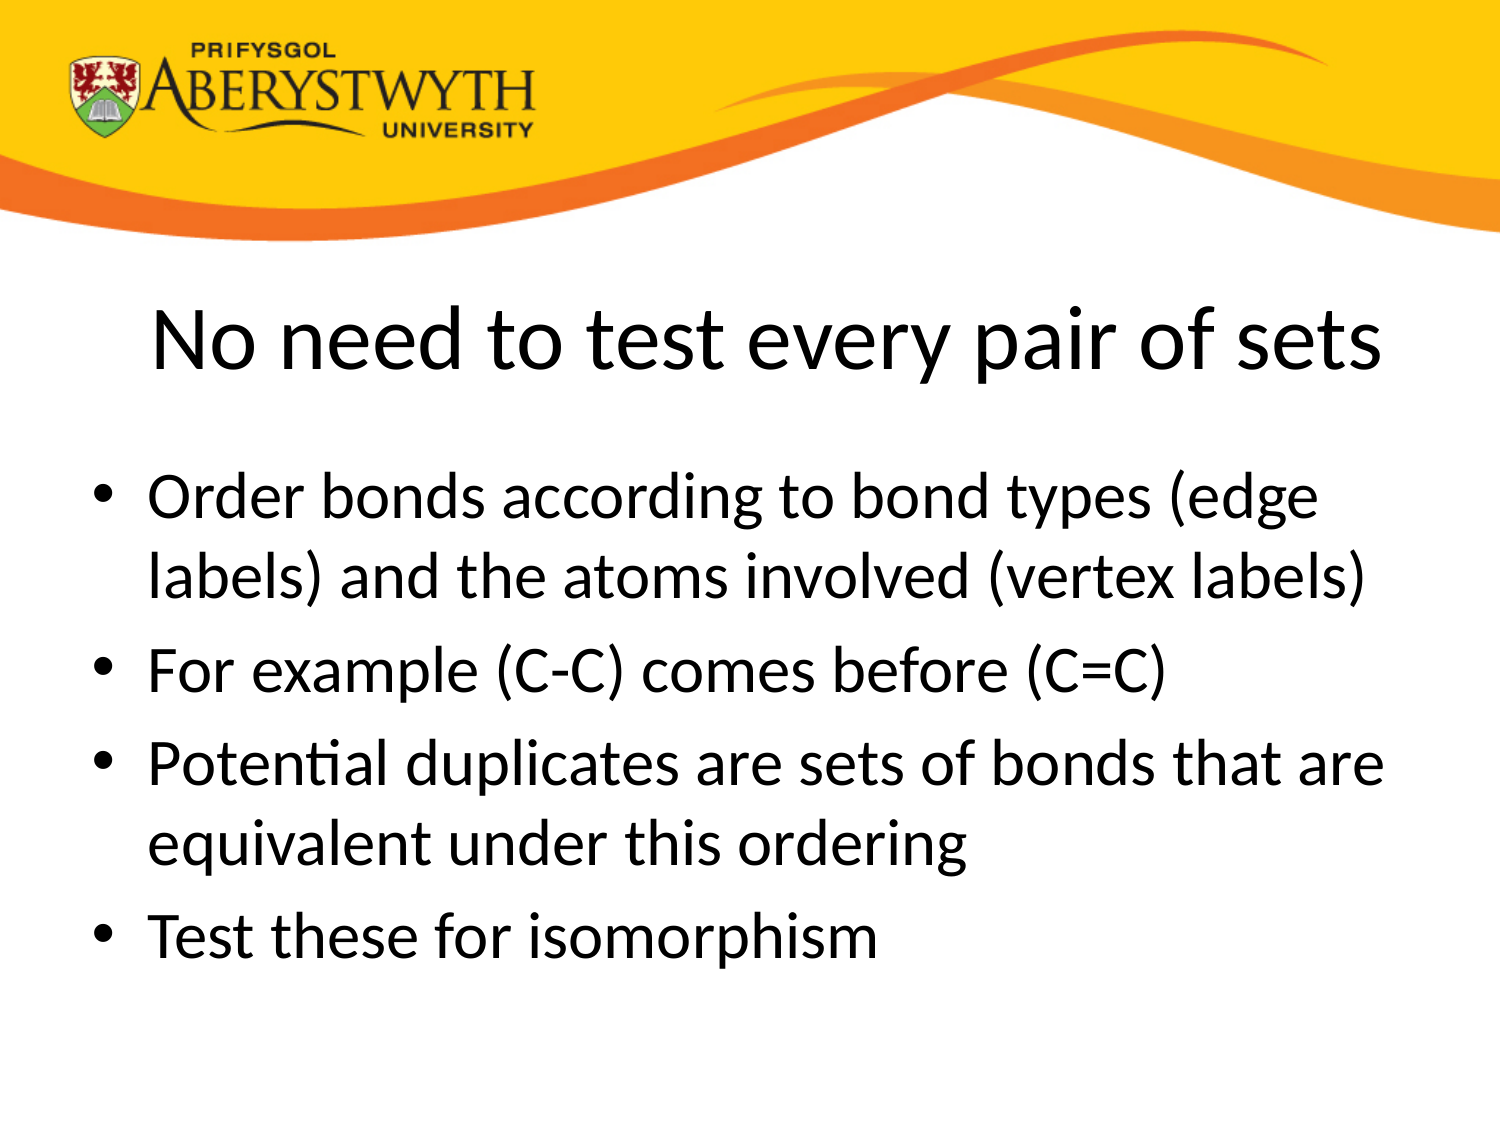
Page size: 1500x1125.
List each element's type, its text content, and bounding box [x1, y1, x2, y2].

list Order bonds according to bond types (edge labels) and the atoms involved (vertex labels) For example (C-C) comes before (C=C) Potential duplicates are sets of bonds that are equivalent under this ordering Test these for isomorphism [76, 444, 1427, 981]
picture [0, 0, 1500, 1125]
title No need to test every pair of sets [112, 267, 1424, 398]
